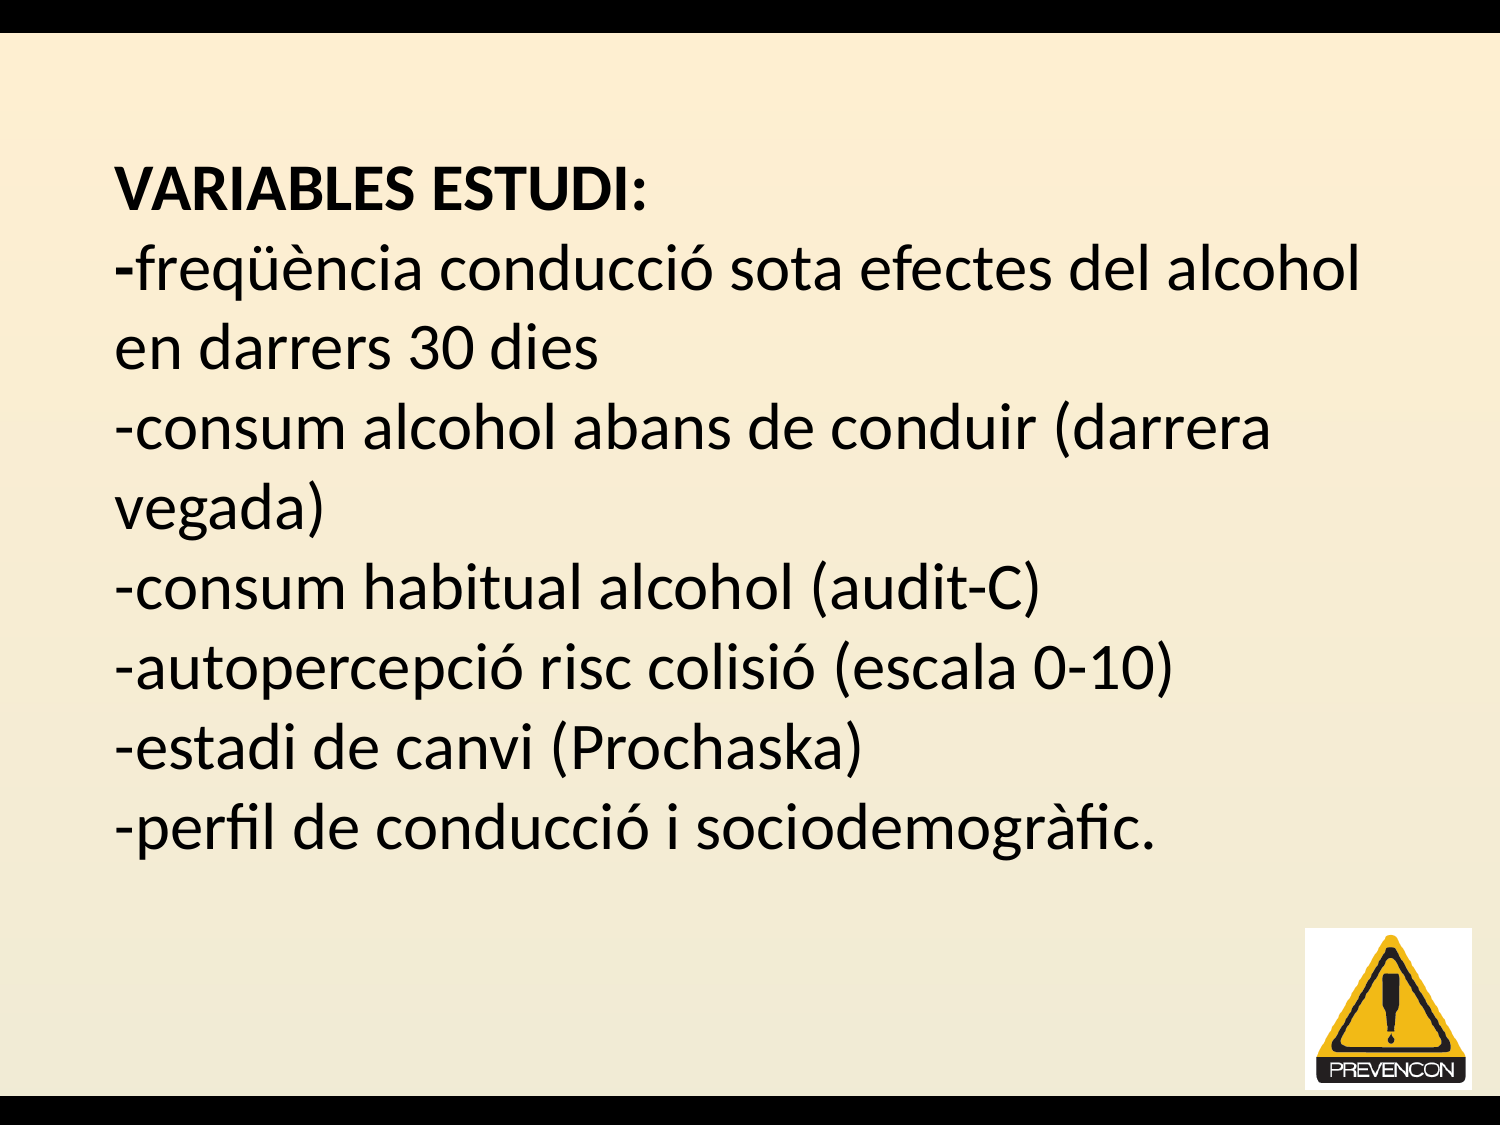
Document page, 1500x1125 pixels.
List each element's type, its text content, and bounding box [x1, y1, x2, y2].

text_box [0, 1096, 1500, 1125]
text_box VARIABLES ESTUDI: -freqüència conducció sota efectes del alcohol en darrers 30 dies -consum alcohol abans de conduir (darrera vegada) -consum habitual alcohol (audit-C) -autopercepció risc colisió (escala 0-10) -estadi de canvi (Prochaska) -perfil de conducció i sociodemogràfic. [100, 135, 1438, 871]
text_box [0, 0, 1500, 33]
picture [1304, 928, 1472, 1091]
